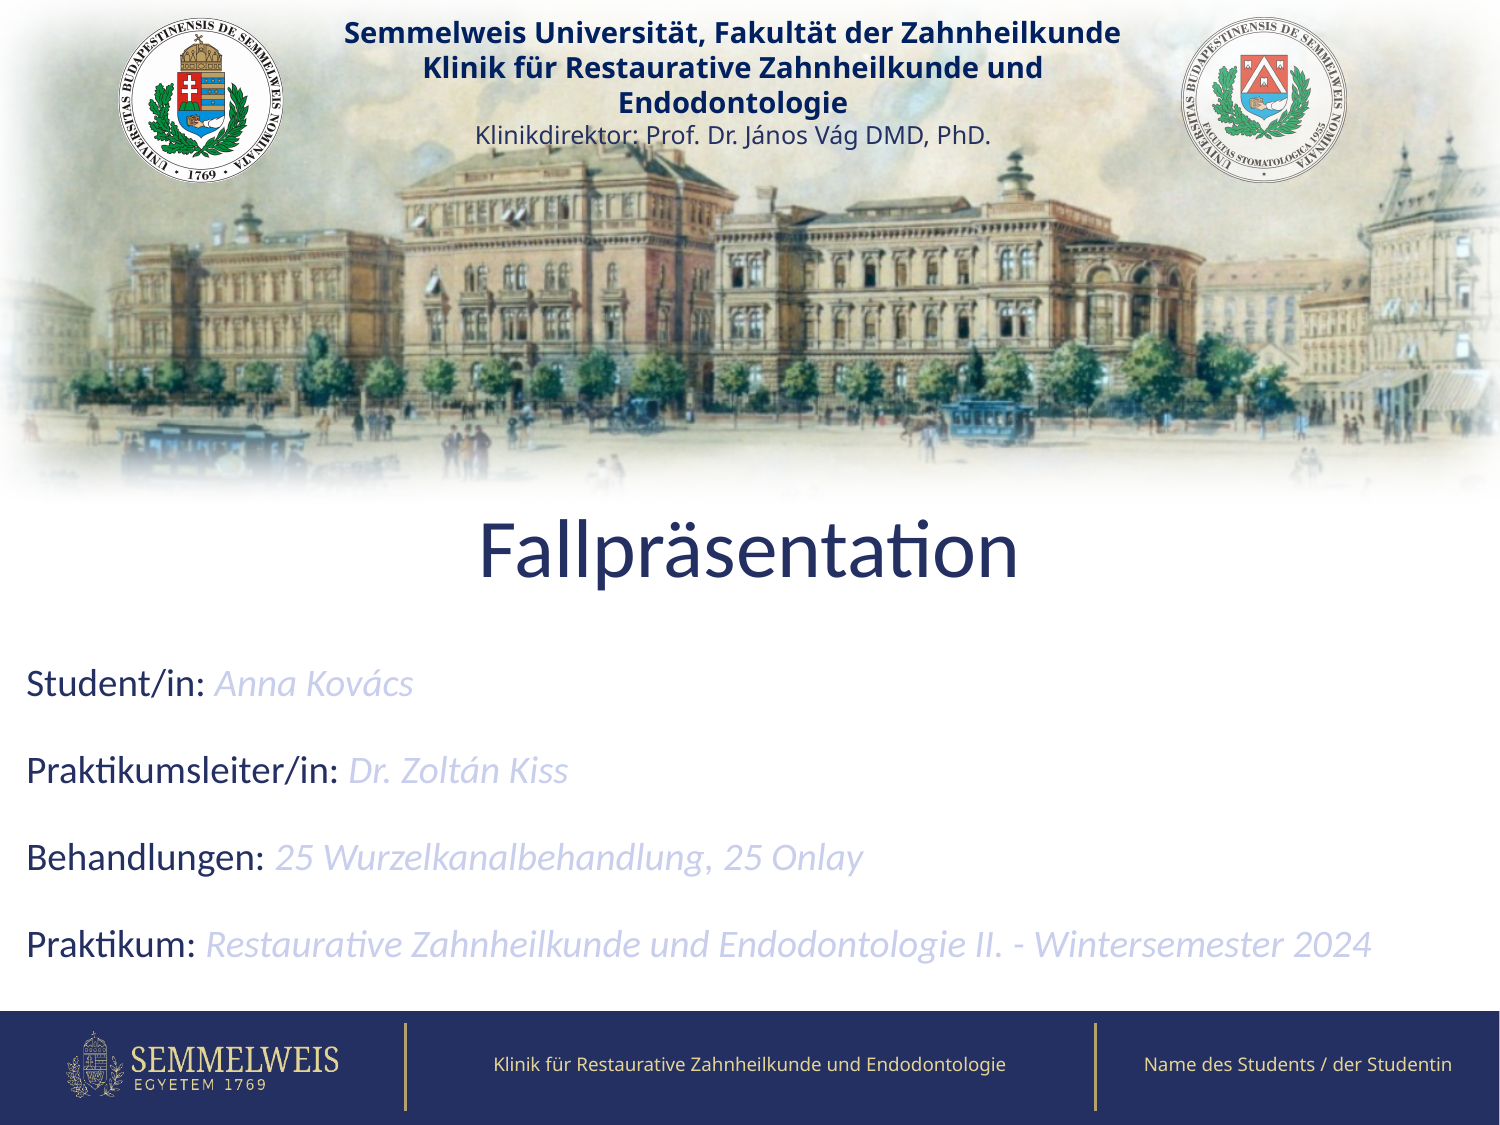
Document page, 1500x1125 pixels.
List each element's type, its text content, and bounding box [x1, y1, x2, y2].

picture [0, 0, 1500, 504]
list Student/in: Anna Kovács Praktikumsleiter/in: Dr. Zoltán Kiss Behandlungen: 25 Wurzelkanalbehandlung, 25 Onlay Praktikum: Restaurative Zahnheilkunde und Endodontologie II. - Wintersemester 2024 [11, 621, 1489, 976]
text_box Fallpräsentation [463, 504, 1037, 602]
picture [45, 1005, 359, 1123]
